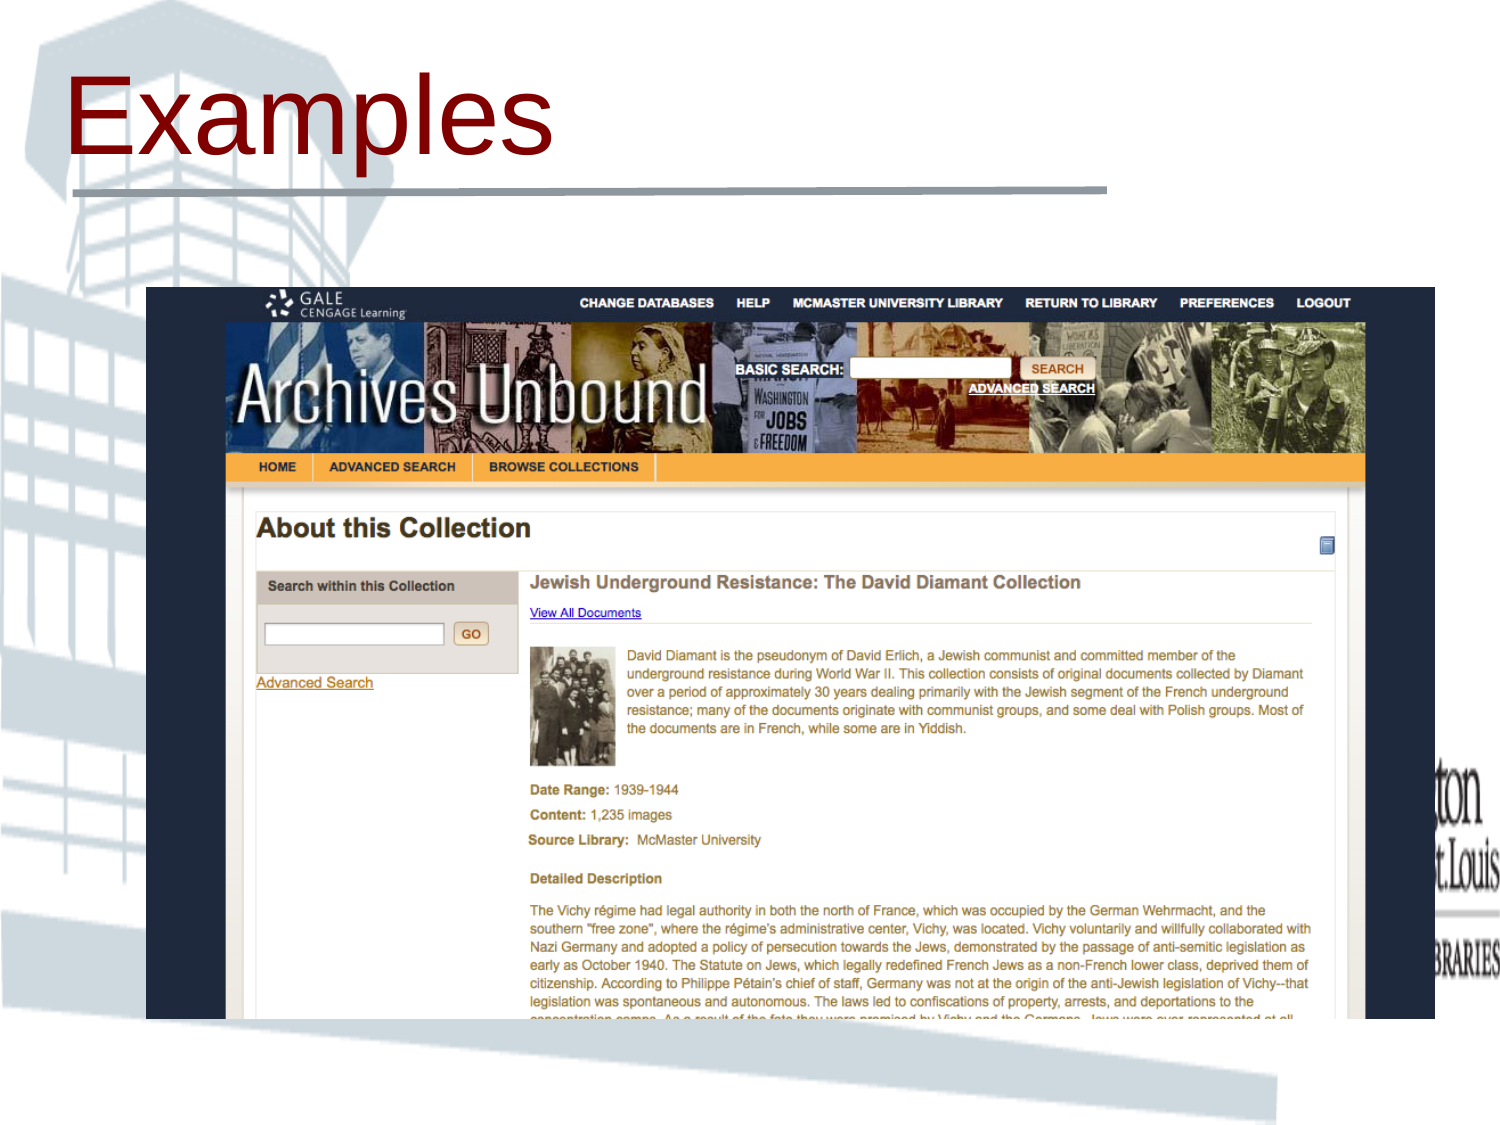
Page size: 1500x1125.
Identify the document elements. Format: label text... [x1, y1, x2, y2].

text_box Examples [47, 34, 1450, 324]
picture [0, 0, 1500, 1125]
